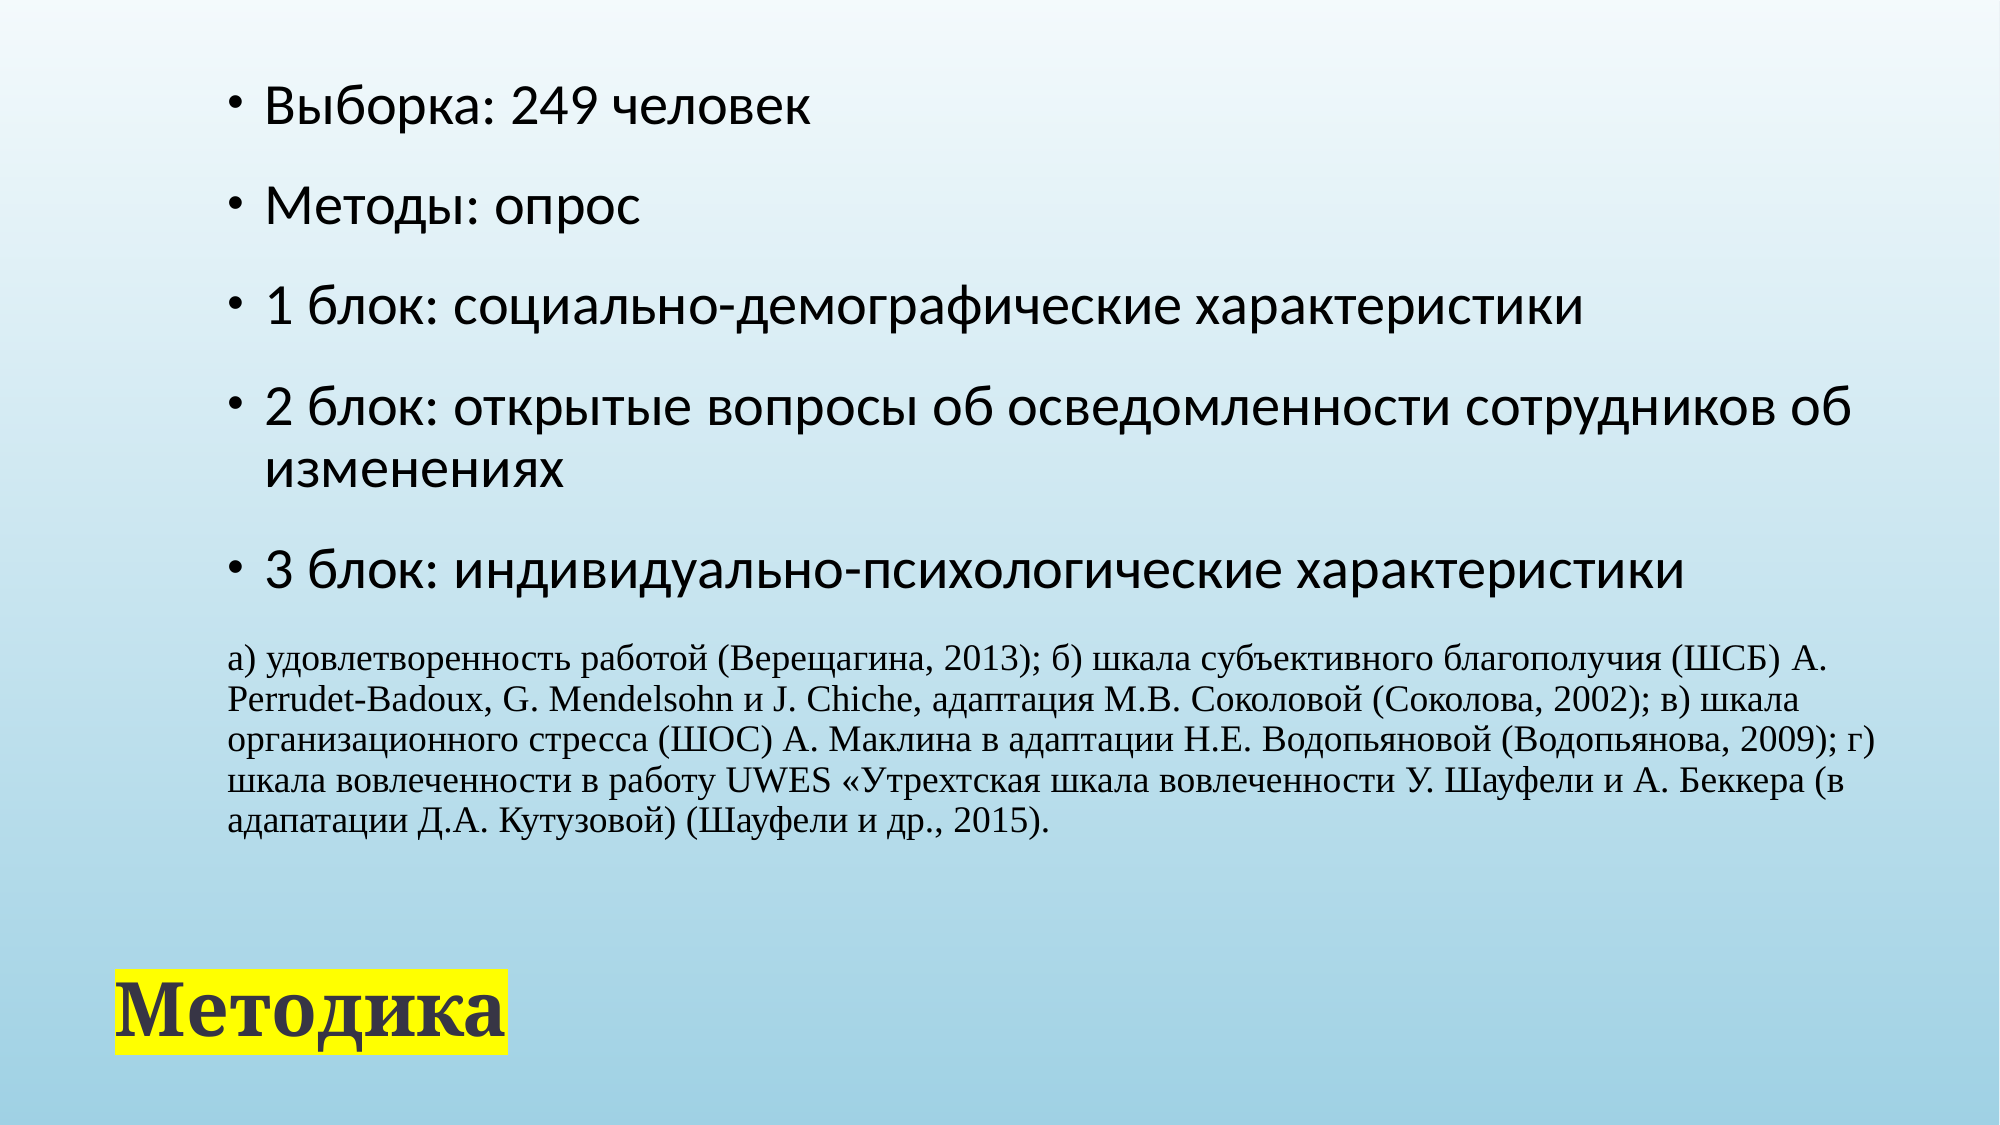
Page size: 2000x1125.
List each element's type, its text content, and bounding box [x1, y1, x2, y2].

title Методика [99, 893, 1900, 1059]
list Выборка: 249 человек Методы: опрос 1 блок: социально-демографические характеристики 2 блок: открытые вопросы об осведомленности сотрудников об изменениях 3 блок: индивидуально-психологические характеристики а) удовлетворенность работой (Верещагина, 2013); б) шкала субъективного благополучия (ШСБ) A. Perrudet-Badoux, G. Mendelsohn и J. Chiche, адаптация М.В. Соколовой (Соколова, 2002); в) шкала организационного стресса (ШОС) А. Маклина в адаптации Н.Е. Водопьяновой (Водопьянова, 2009); г) шкала вовлеченности в работу UWES «Утрехтская шкала вовлеченности У. Шауфели и А. Беккера (в адапатации Д.А. Кутузовой) (Шауфели и др., 2015). [212, 66, 1900, 871]
